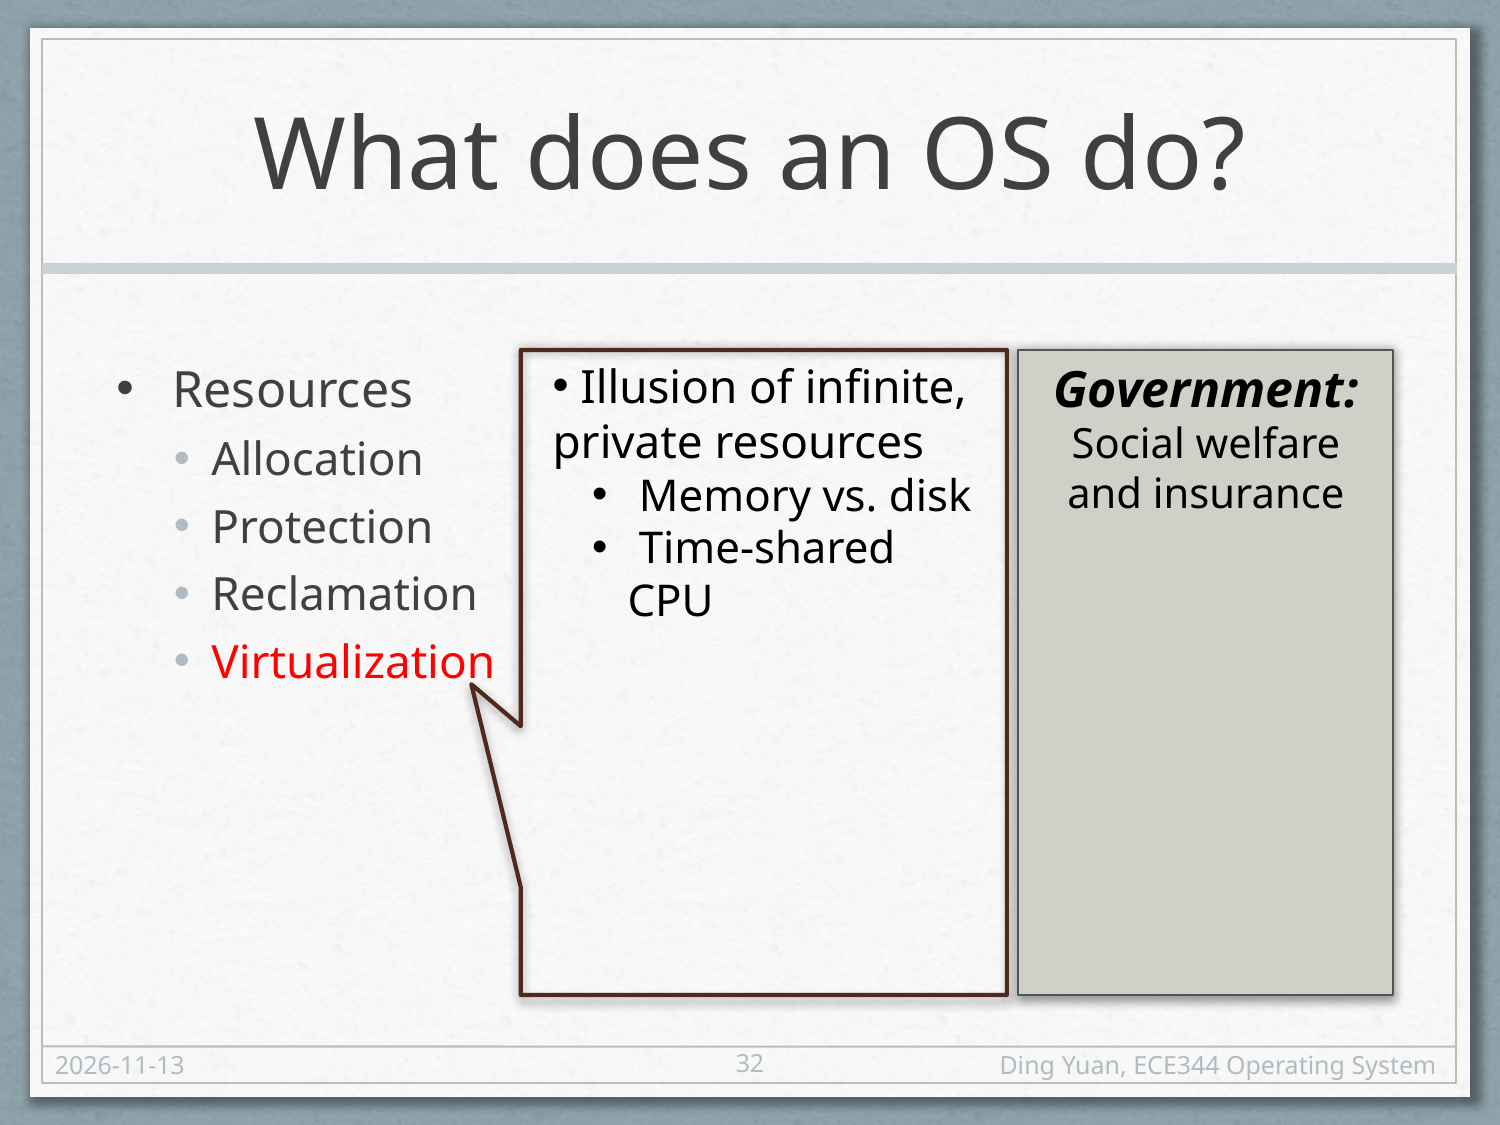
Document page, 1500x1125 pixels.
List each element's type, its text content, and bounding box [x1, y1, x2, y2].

footer Ding Yuan, ECE344 Operating System [977, 1045, 1453, 1088]
picture [30, 28, 1470, 1097]
title What does an OS do? [147, 40, 1353, 260]
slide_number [39, 1045, 390, 1088]
slide_number 32 [687, 1042, 813, 1088]
text_box Government: Social welfare and insurance [1017, 349, 1394, 996]
text_box [470, 348, 1008, 996]
text_box Illusion of infinite, private resources Memory vs. disk Time-shared CPU [537, 349, 1007, 688]
list Resources Allocation Protection Reclamation Virtualization [101, 350, 514, 995]
